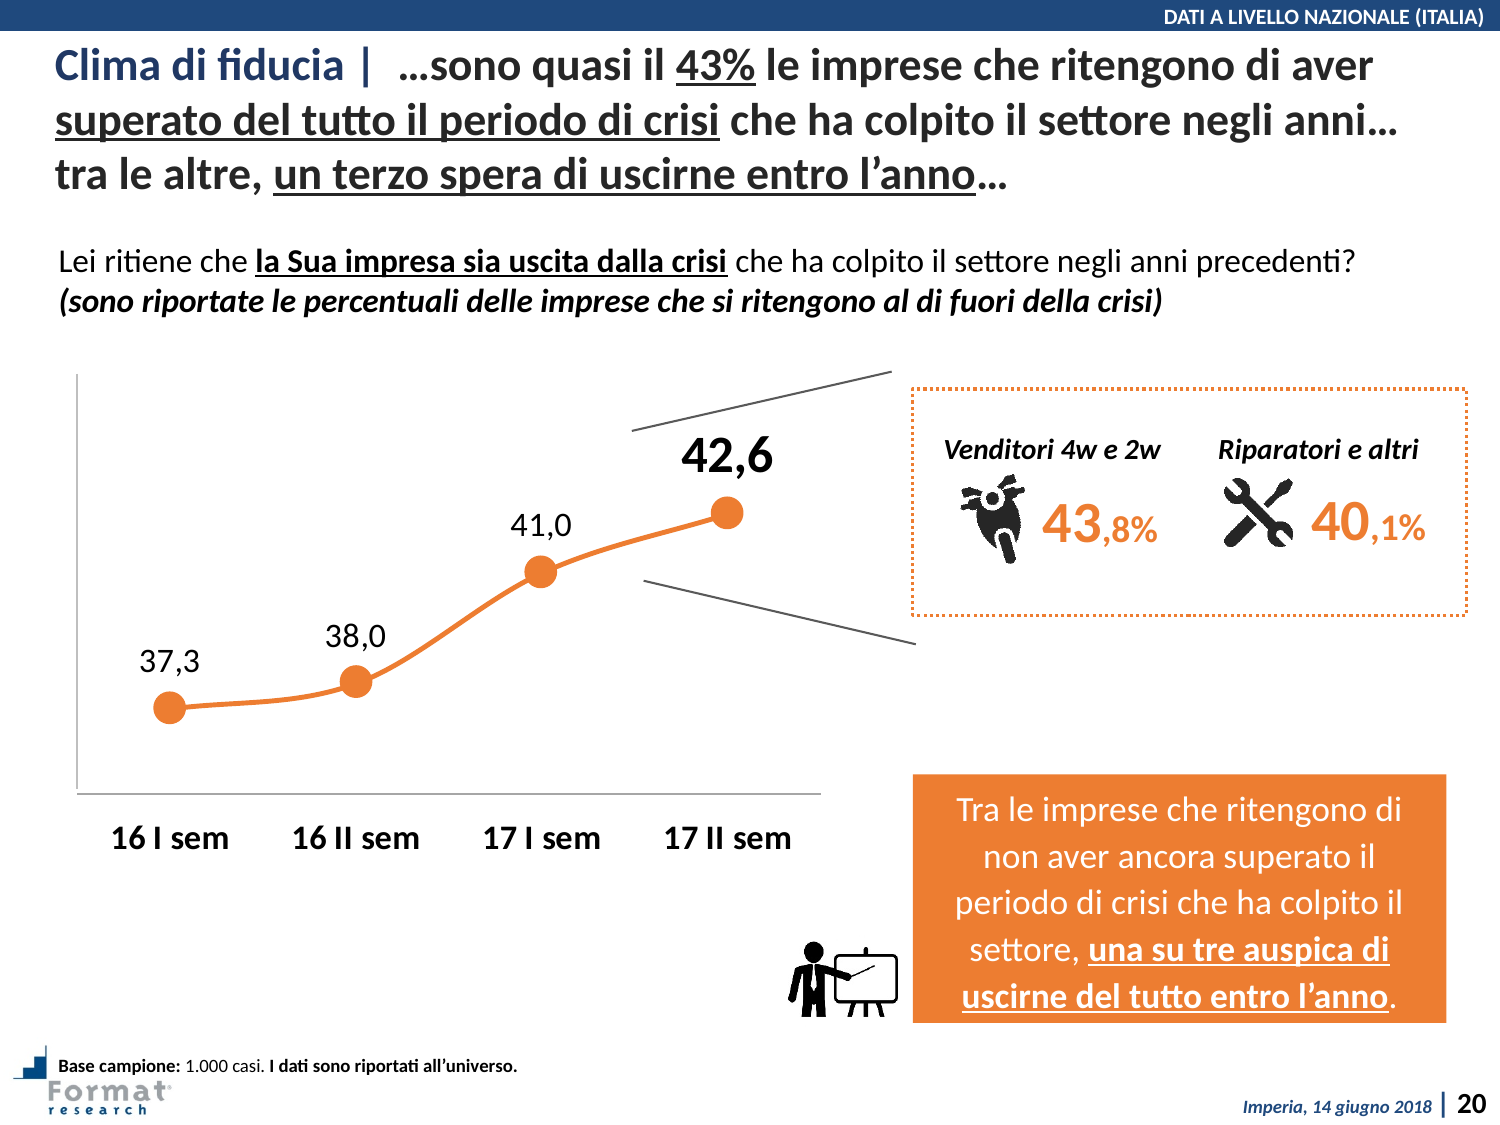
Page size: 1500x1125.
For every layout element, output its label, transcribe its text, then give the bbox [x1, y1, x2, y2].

picture [1224, 478, 1293, 547]
text_box DATI A LIVELLO NAZIONALE (ITALIA) [0, 0, 1500, 31]
picture [53, 401, 844, 873]
text_box Clima di fiducia | …sono quasi il 43% le imprese che ritengono di aver superato del tutto il periodo di crisi che ha colpito il settore negli anni… tra le altre, un terzo spera di uscirne entro l’anno… [43, 31, 1500, 205]
text_box [912, 389, 1467, 616]
text_box Base campione: 1.000 casi. I dati sono riportati all’universo. [43, 1044, 1467, 1084]
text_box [643, 580, 917, 645]
picture [788, 924, 898, 1034]
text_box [631, 371, 892, 432]
text_box Lei ritiene che la Sua impresa sia uscita dalla crisi che ha colpito il settore negli anni precedenti? (sono riportate le percentuali delle imprese che si ritengono al di fuori della crisi) [43, 231, 1414, 327]
picture [956, 479, 1042, 565]
text_box Tra le imprese che ritengono di non aver ancora superato il periodo di crisi che ha colpito il settore, una su tre auspica di uscirne del tutto entro l’anno. [912, 774, 1447, 1023]
picture [3, 1037, 181, 1122]
